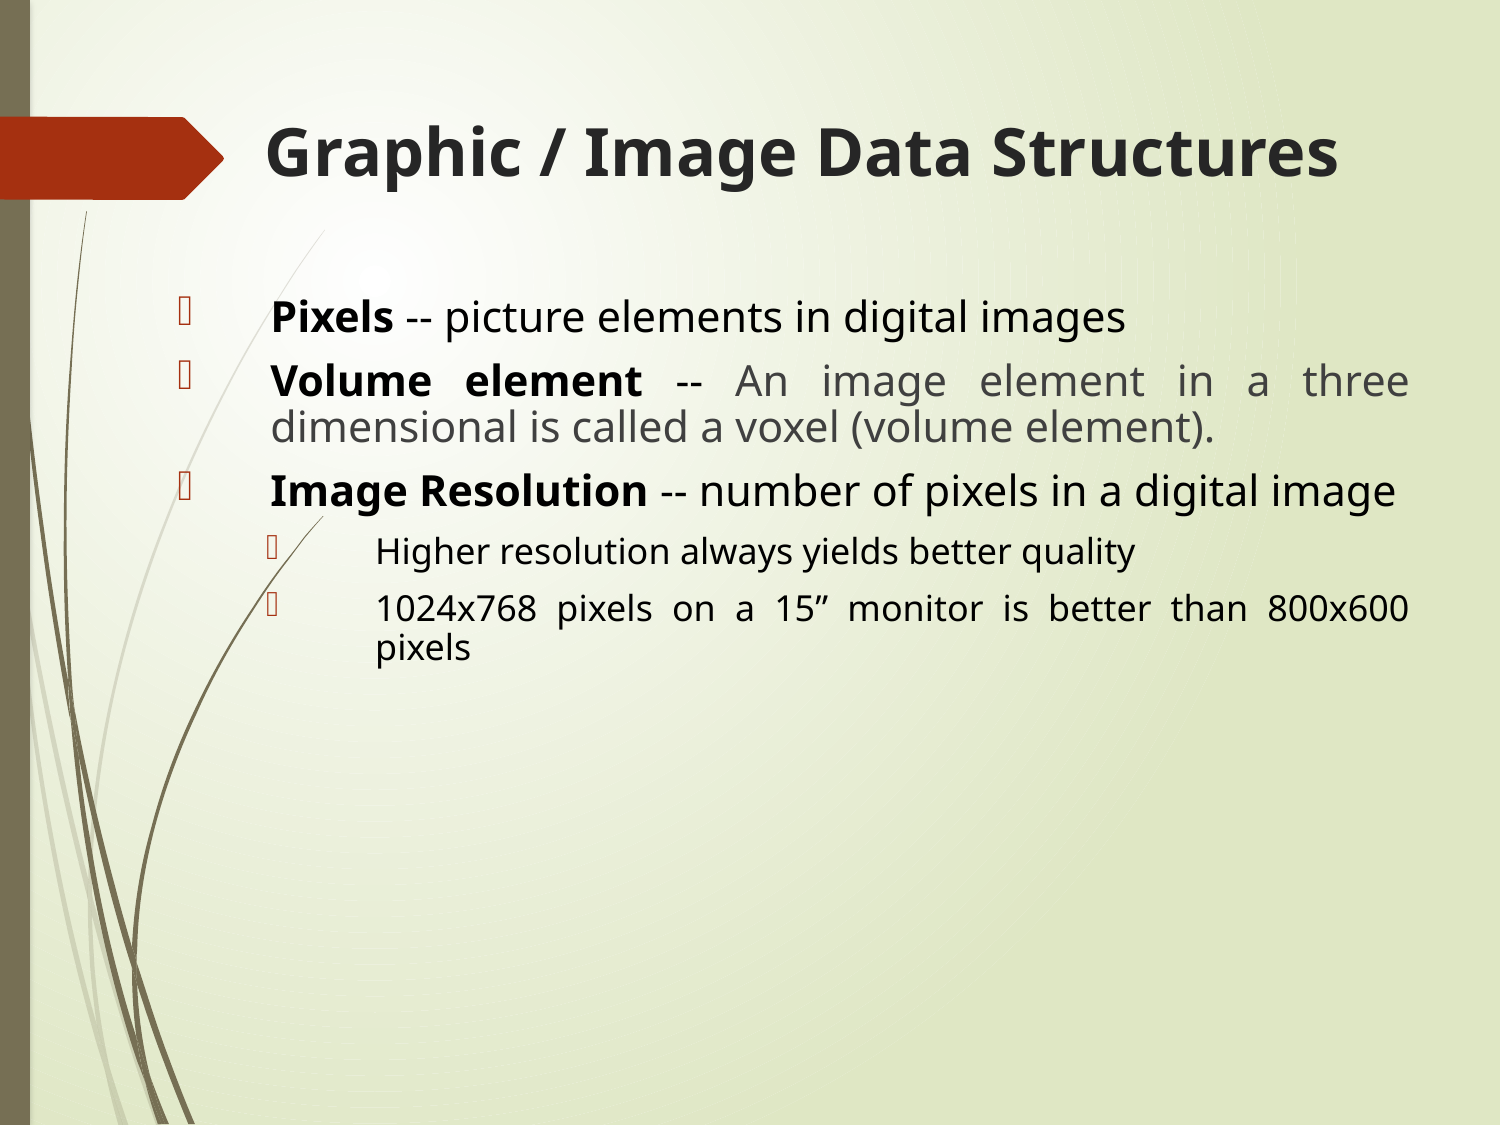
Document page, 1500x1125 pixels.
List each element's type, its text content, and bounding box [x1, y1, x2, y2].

list Pixels -- picture elements in digital images Volume element -- An image element in a three dimensional is called a voxel (volume element). Image Resolution -- number of pixels in a digital image Higher resolution always yields better quality 1024x768 pixels on a 15” monitor is better than 800x600 pixels [162, 287, 1425, 725]
title Graphic / Image Data Structures [249, 102, 1400, 263]
